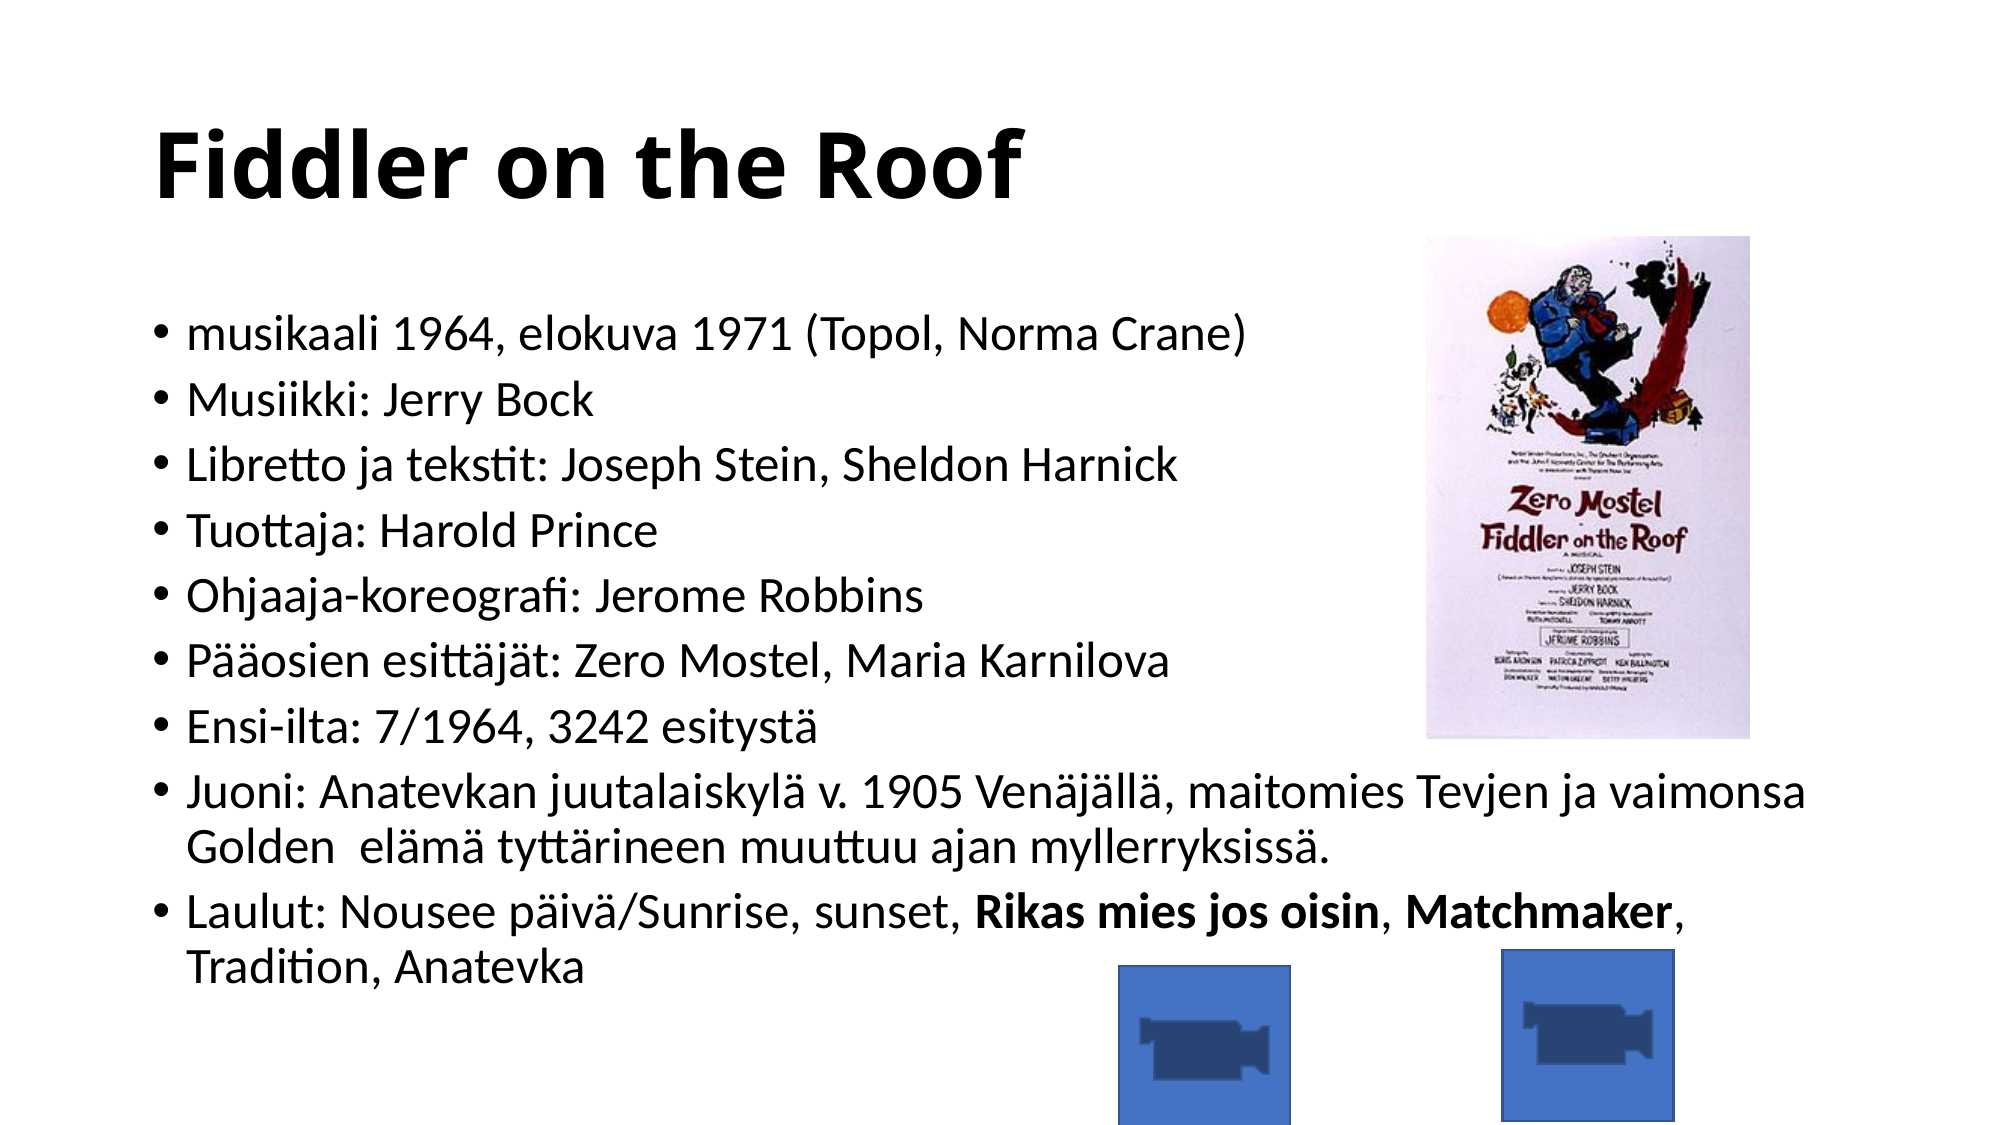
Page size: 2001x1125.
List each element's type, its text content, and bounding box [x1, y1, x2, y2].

title Fiddler on the Roof [137, 59, 1863, 278]
text_box [1501, 949, 1675, 1122]
picture [1426, 236, 1750, 739]
text_box [1118, 965, 1291, 1125]
list musikaali 1964, elokuva 1971 (Topol, Norma Crane) Musiikki: Jerry Bock Libretto ja tekstit: Joseph Stein, Sheldon Harnick Tuottaja: Harold Prince Ohjaaja-koreografi: Jerome Robbins Pääosien esittäjät: Zero Mostel, Maria Karnilova Ensi-ilta: 7/1964, 3242 esitystä Juoni: Anatevkan juutalaiskylä v. 1905 Venäjällä, maitomies Tevjen ja vaimonsa Golden elämä tyttärineen muuttuu ajan myllerryksissä. Laulut: Nousee päivä/Sunrise, sunset, Rikas mies jos oisin, Matchmaker, Tradition, Anatevka [137, 299, 1863, 1014]
